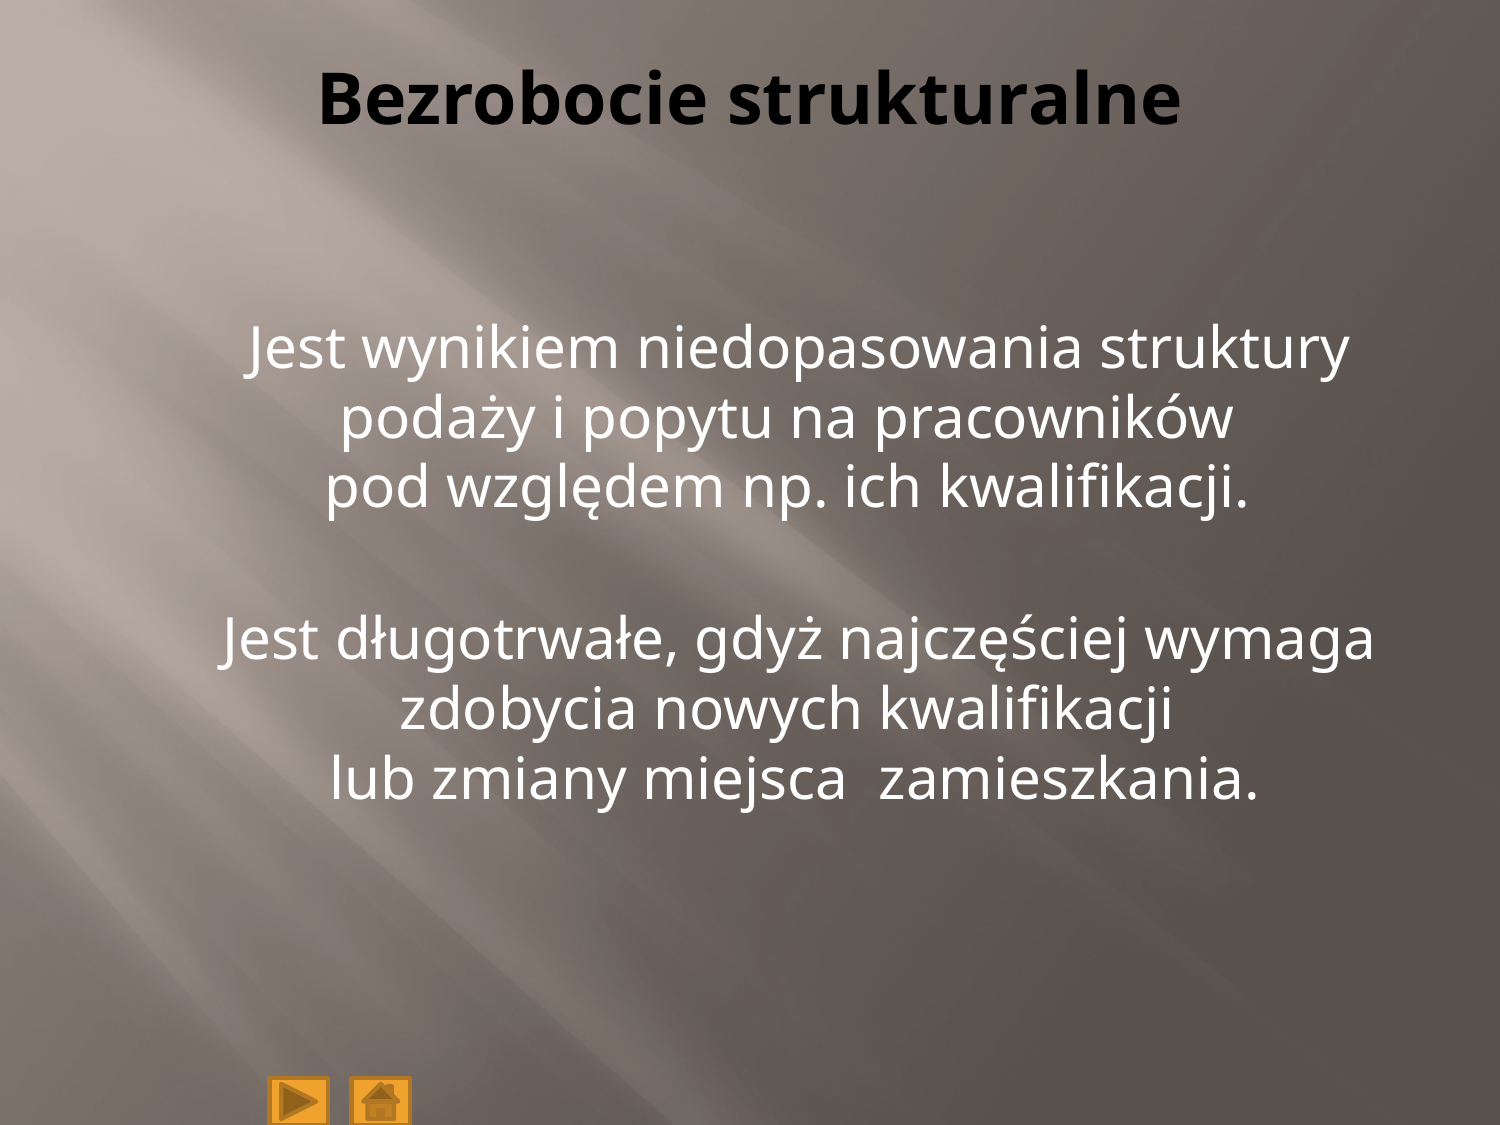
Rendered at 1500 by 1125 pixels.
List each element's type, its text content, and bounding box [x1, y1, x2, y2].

text_box [267, 1076, 330, 1125]
list Jest wynikiem niedopasowania struktury podaży i popytu na pracowników pod względem np. ich kwalifikacji. Jest długotrwałe, gdyż najczęściej wymaga zdobycia nowych kwalifikacji lub zmiany miejsca zamieszkania. [75, 302, 1425, 1035]
title Bezrobocie strukturalne [75, 45, 1425, 233]
text_box [349, 1076, 412, 1125]
